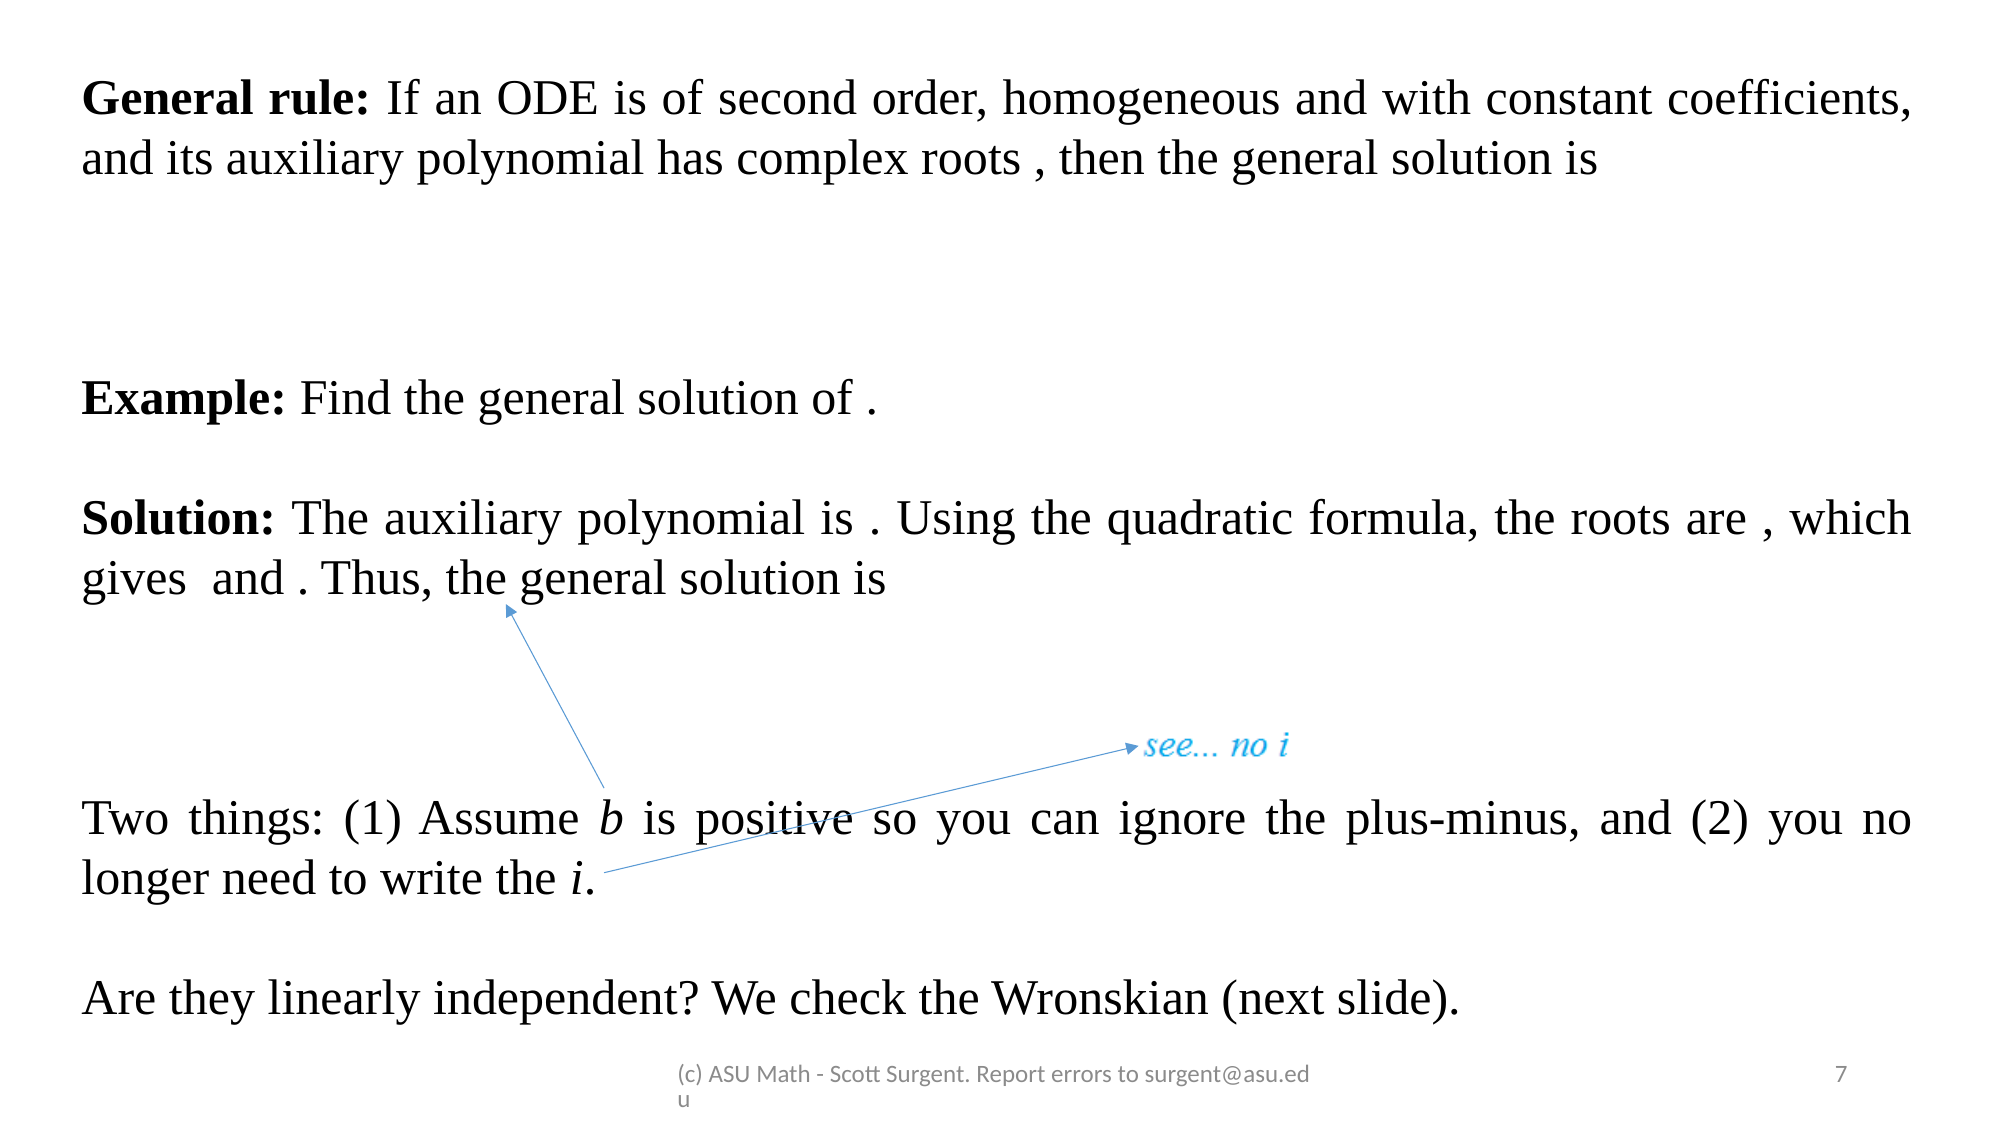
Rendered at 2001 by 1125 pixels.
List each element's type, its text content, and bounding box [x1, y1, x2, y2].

picture [1141, 728, 1295, 764]
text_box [505, 604, 605, 789]
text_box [603, 745, 1139, 873]
slide_number 7 [1412, 1042, 1863, 1103]
footer (c) ASU Math - Scott Surgent. Report errors to surgent@asu.edu [662, 1042, 1338, 1103]
